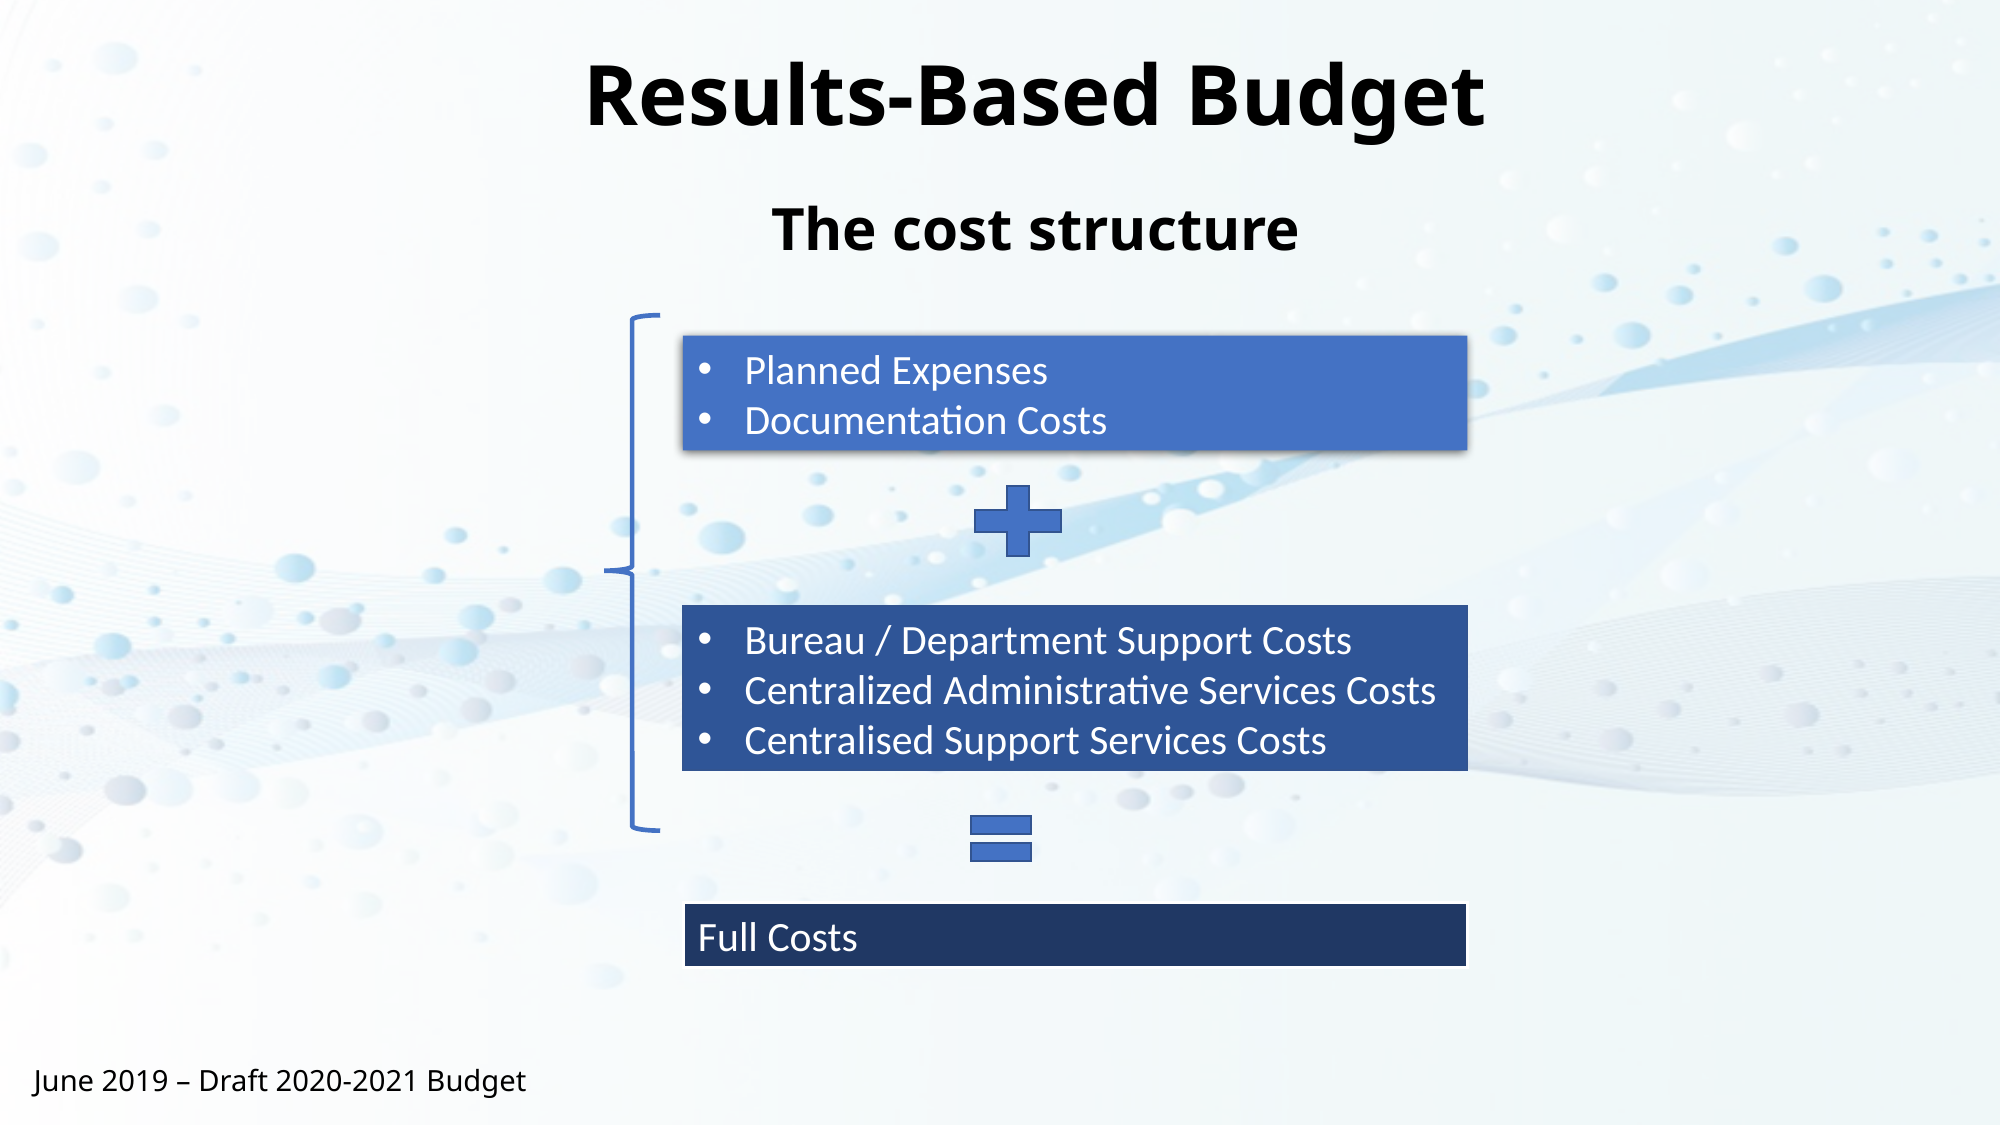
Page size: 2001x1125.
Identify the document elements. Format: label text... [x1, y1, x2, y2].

text_box June 2019 – Draft 2020-2021 Budget [18, 1054, 552, 1105]
text_box Results-Based Budget [426, 34, 1646, 150]
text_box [603, 315, 1468, 969]
text_box The cost structure [303, 184, 1769, 270]
